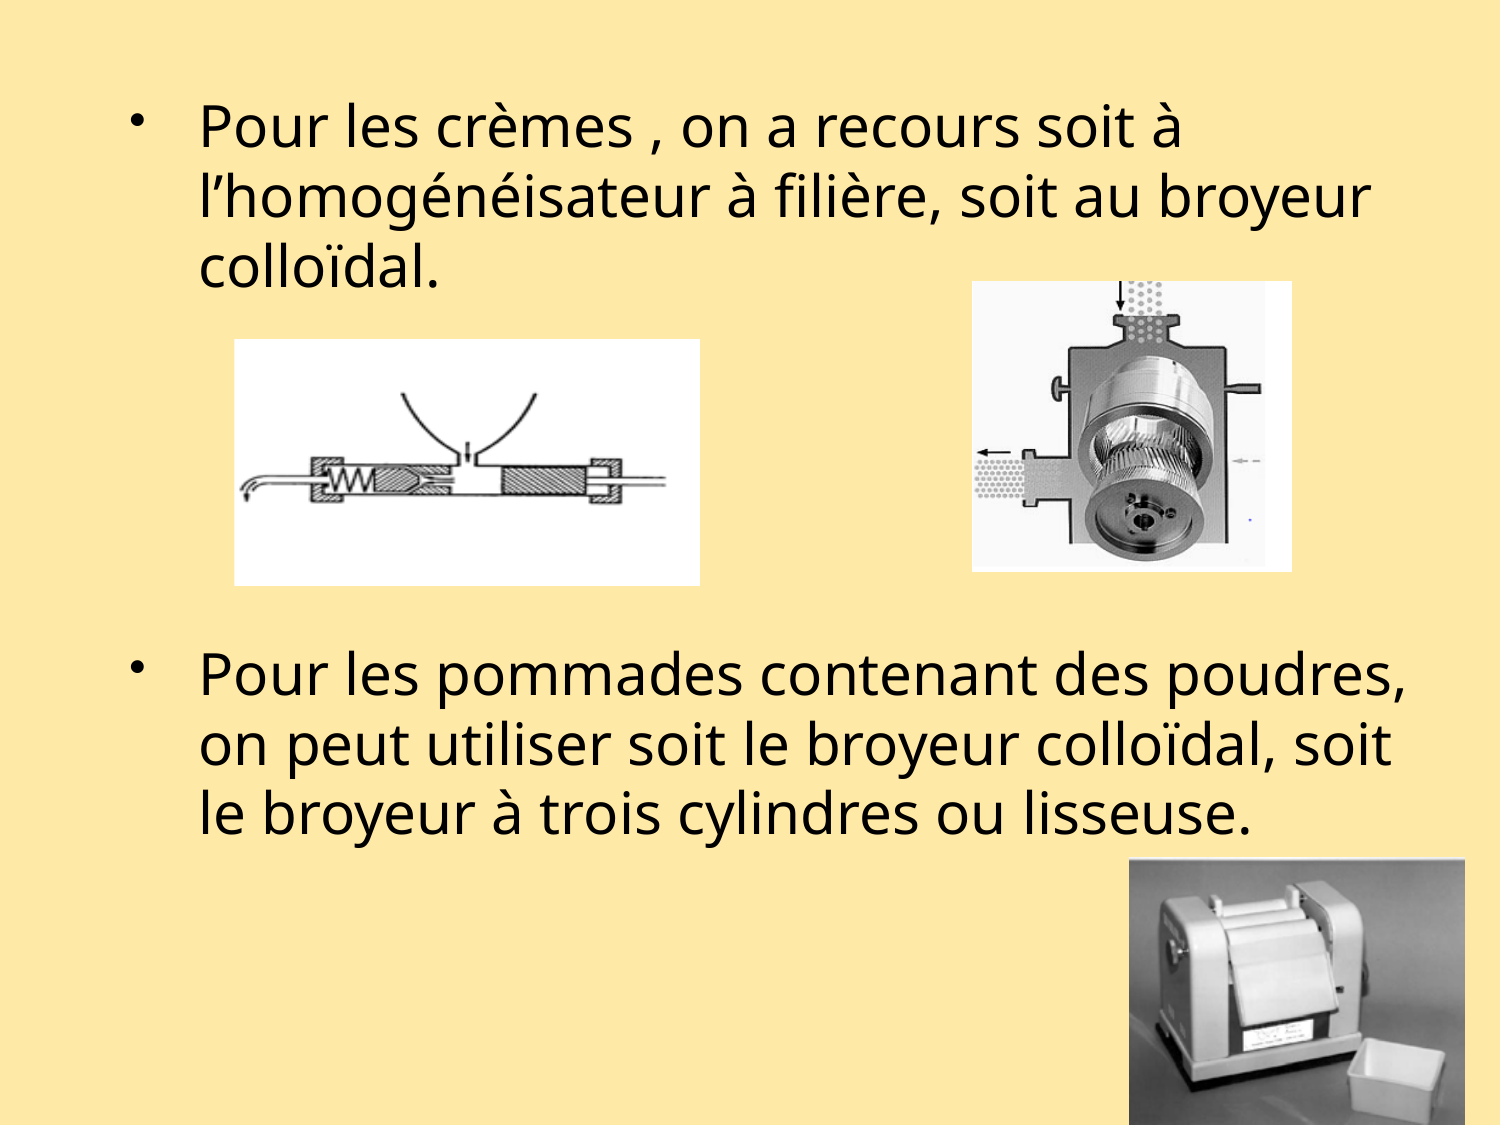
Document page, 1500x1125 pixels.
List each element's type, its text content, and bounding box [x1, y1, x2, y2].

picture [234, 339, 701, 587]
picture [972, 280, 1292, 573]
list Pour les crèmes , on a recours soit à l’homogénéisateur à filière, soit au broyeur colloïdal. Pour les pommades contenant des poudres, on peut utiliser soit le broyeur colloïdal, soit le broyeur à trois cylindres ou lisseuse. [93, 82, 1444, 1079]
picture [1129, 857, 1466, 1125]
